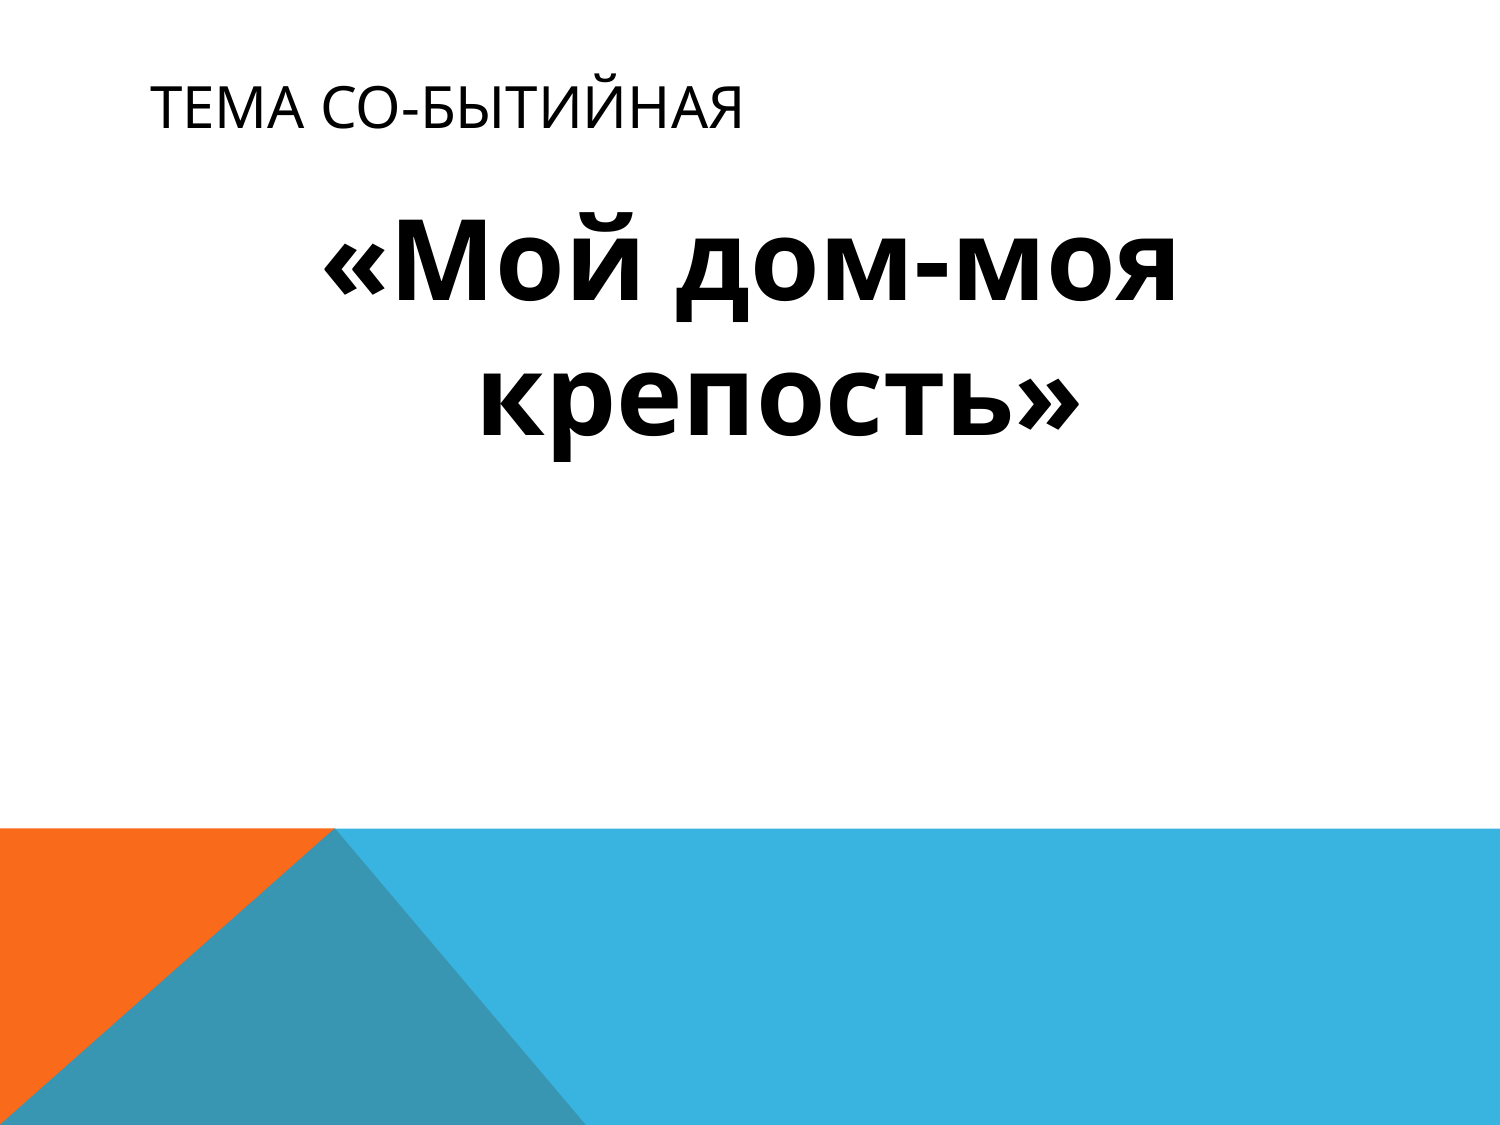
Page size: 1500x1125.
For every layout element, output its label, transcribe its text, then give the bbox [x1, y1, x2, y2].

title Тема со-бытийная [135, 60, 1369, 150]
list «Мой дом-моя крепость» [135, 180, 1369, 768]
